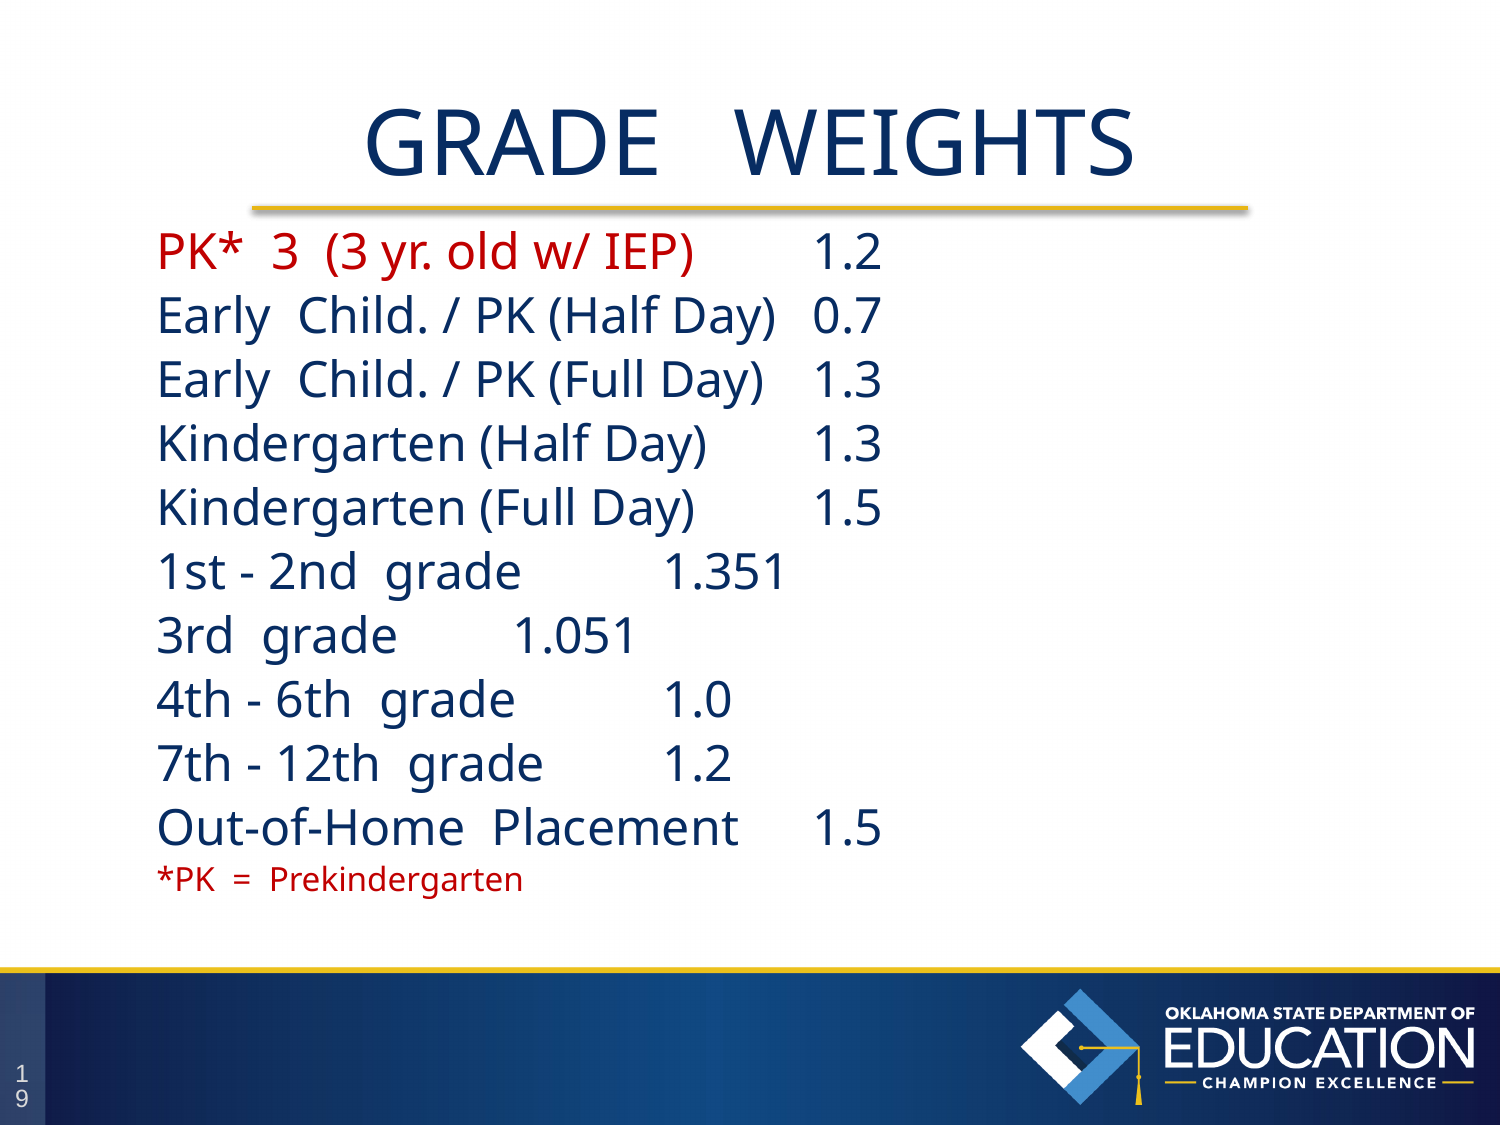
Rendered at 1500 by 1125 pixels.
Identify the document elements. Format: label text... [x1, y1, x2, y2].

list PK* 3 (3 yr. old w/ IEP) 1.2 Early Child. / PK (Half Day) 0.7 Early Child. / PK (Full Day) 1.3 Kindergarten (Half Day) 1.3 Kindergarten (Full Day) 1.5 1st - 2nd grade 1.351 3rd grade 1.051 4th - 6th grade 1.0 7th - 12th grade 1.2 Out-of-Home Placement 1.5 *PK = Prekindergarten [141, 218, 1352, 930]
picture [0, 0, 1500, 1125]
slide_number 19 [0, 1042, 45, 1103]
title GRADE WEIGHTS [75, 45, 1425, 233]
